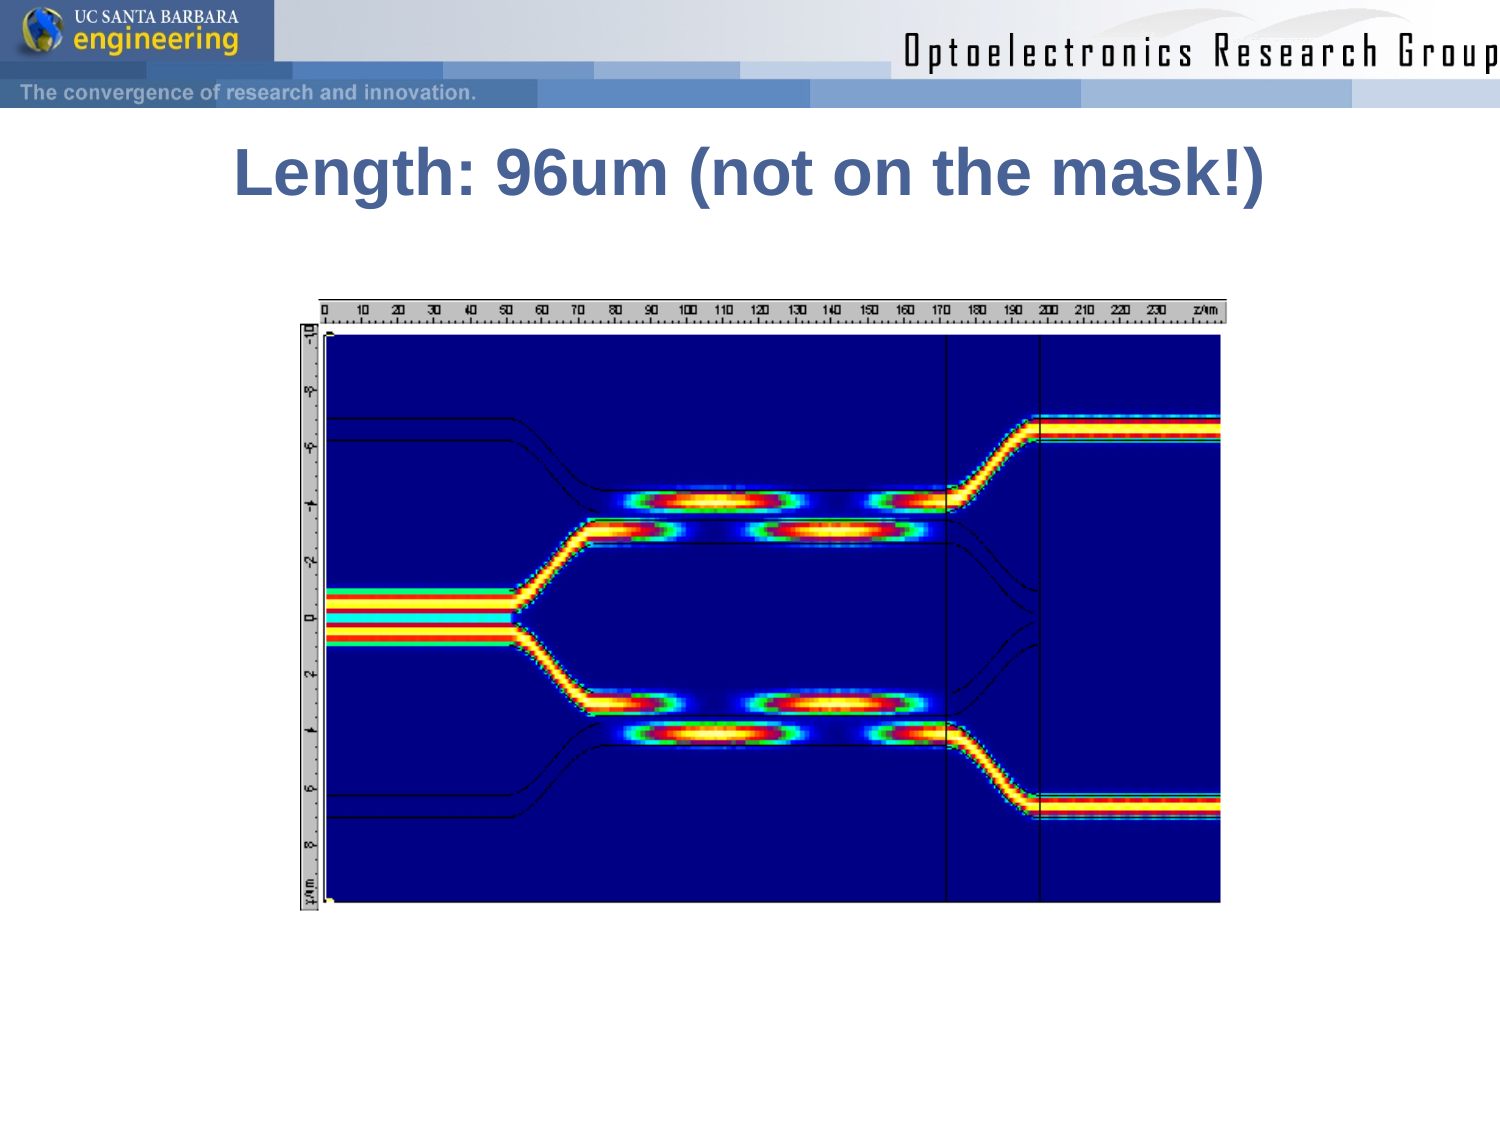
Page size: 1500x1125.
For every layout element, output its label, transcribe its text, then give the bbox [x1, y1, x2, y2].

picture [0, 0, 1500, 108]
title Length: 96um (not on the mask!) [112, 112, 1388, 225]
picture [299, 299, 1238, 926]
